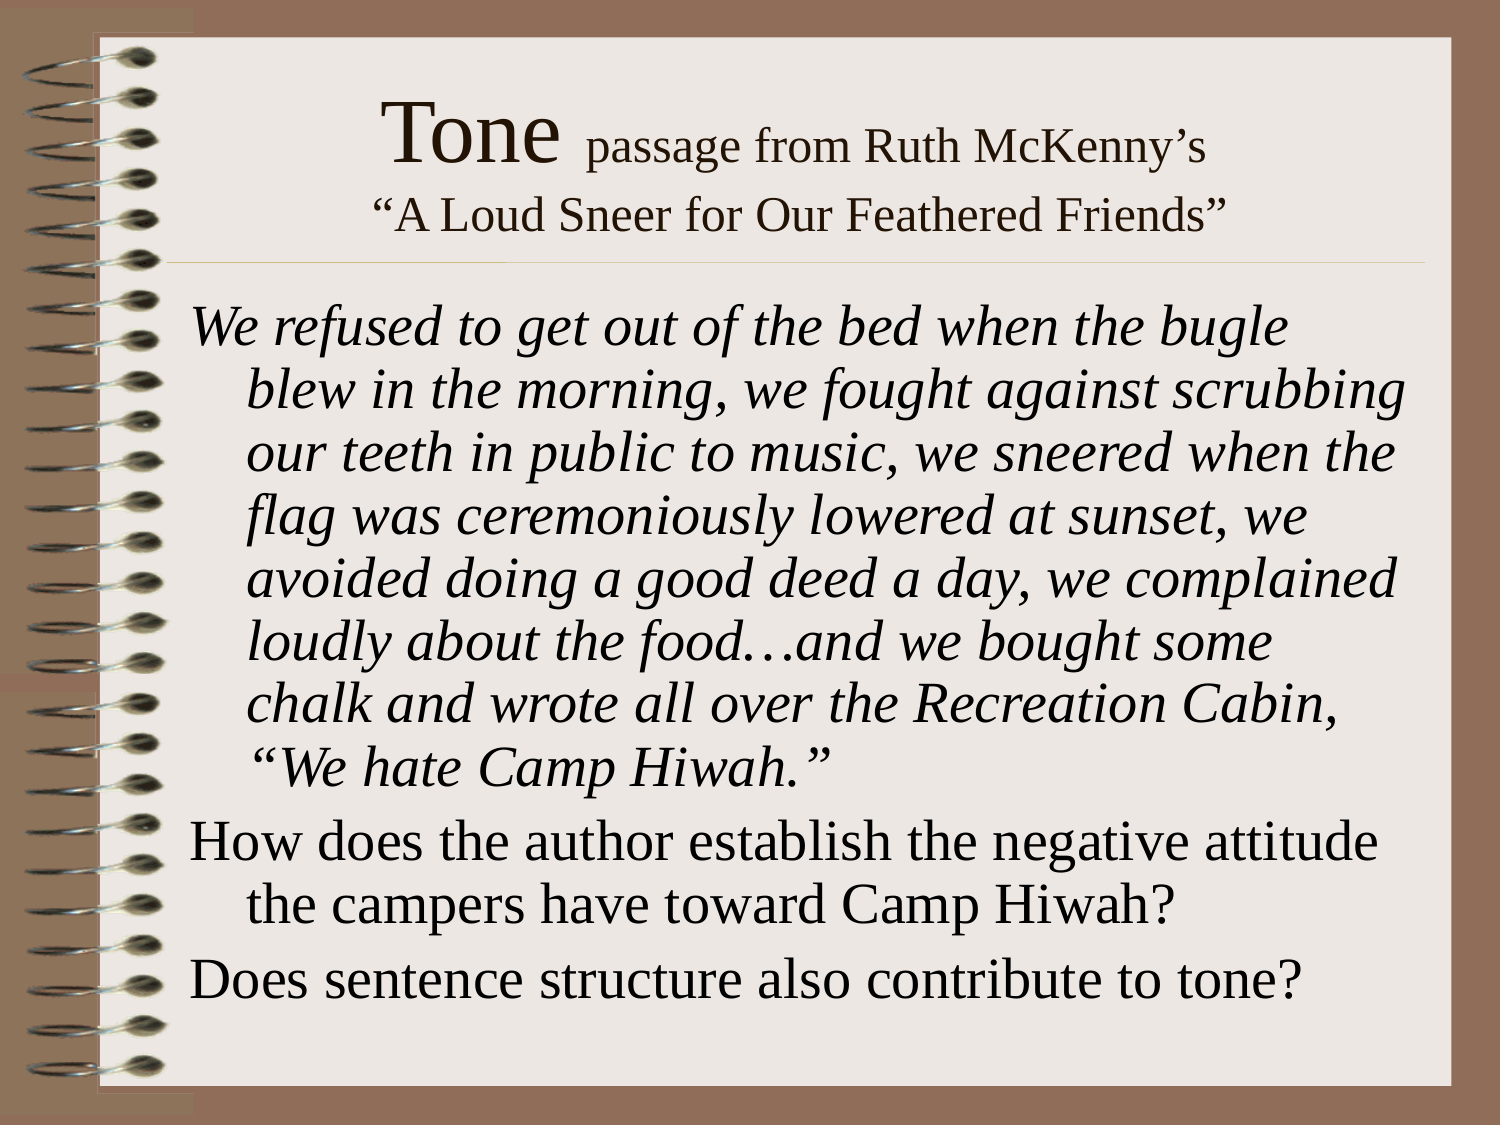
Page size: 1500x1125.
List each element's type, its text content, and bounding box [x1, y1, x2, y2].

picture [0, 8, 194, 674]
list We refused to get out of the bed when the bugle blew in the morning, we fought against scrubbing our teeth in public to music, we sneered when the flag was ceremoniously lowered at sunset, we avoided doing a good deed a day, we complained loudly about the food…and we bought some chalk and wrote all over the Recreation Cabin, “We hate Camp Hiwah.” How does the author establish the negative attitude the campers have toward Camp Hiwah? Does sentence structure also contribute to tone? [174, 287, 1426, 963]
title Tone passage from Ruth McKenny’s “A Loud Sneer for Our Feathered Friends” [174, 62, 1426, 251]
picture [0, 692, 194, 1115]
